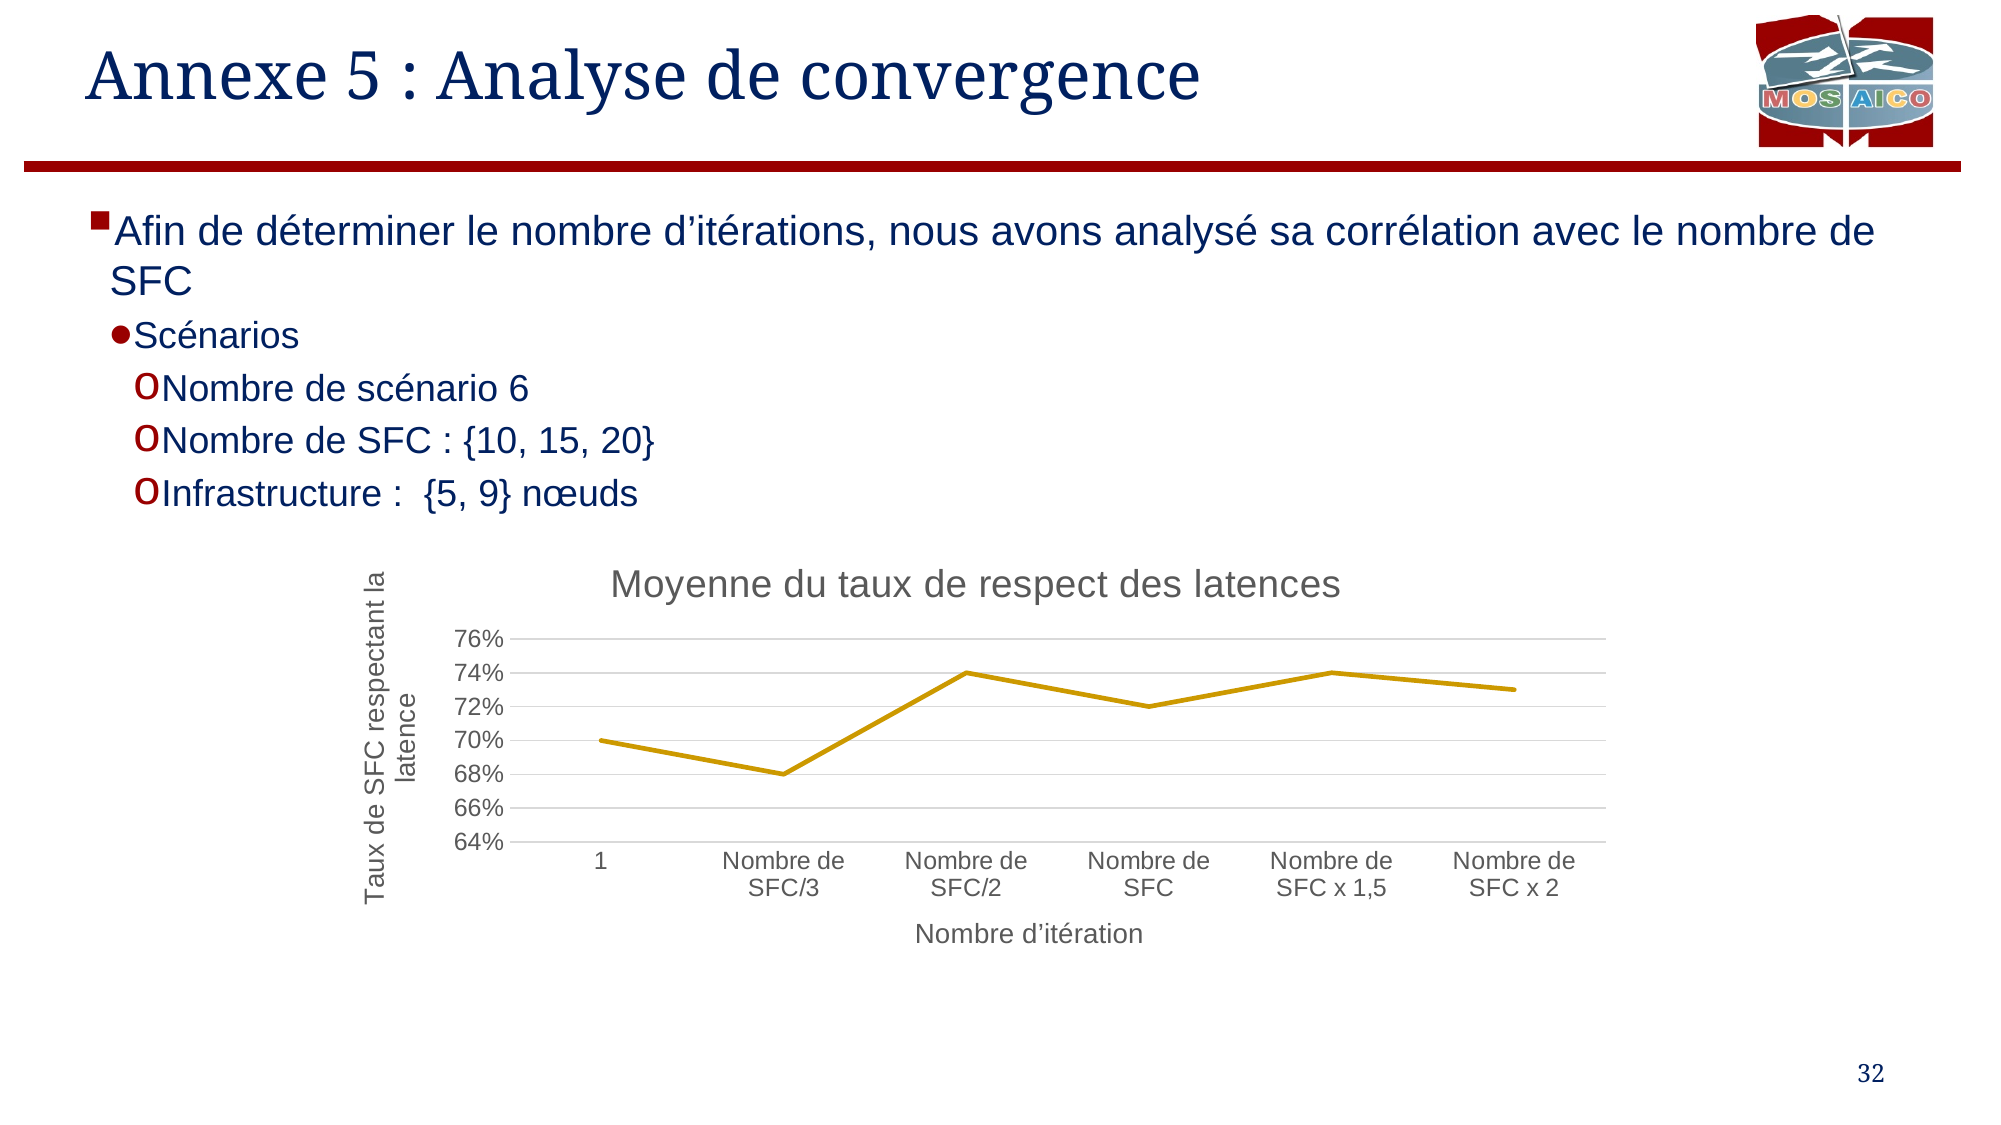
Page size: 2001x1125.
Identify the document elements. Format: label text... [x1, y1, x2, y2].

picture [1756, 15, 1935, 149]
slide_number 32 [1676, 1058, 1901, 1100]
title Annexe 5 : Analyse de convergence [70, 25, 1709, 143]
list Afin de déterminer le nombre d’itérations, nous avons analysé sa corrélation avec le nombre de SFC Scénarios Nombre de scénario 6 Nombre de SFC : {10, 15, 20} Infrastructure : {5, 9} nœuds Nous fixons donc le nombre d’itération au nombre de SFC/2 [70, 196, 1946, 1024]
chart [321, 532, 1633, 984]
